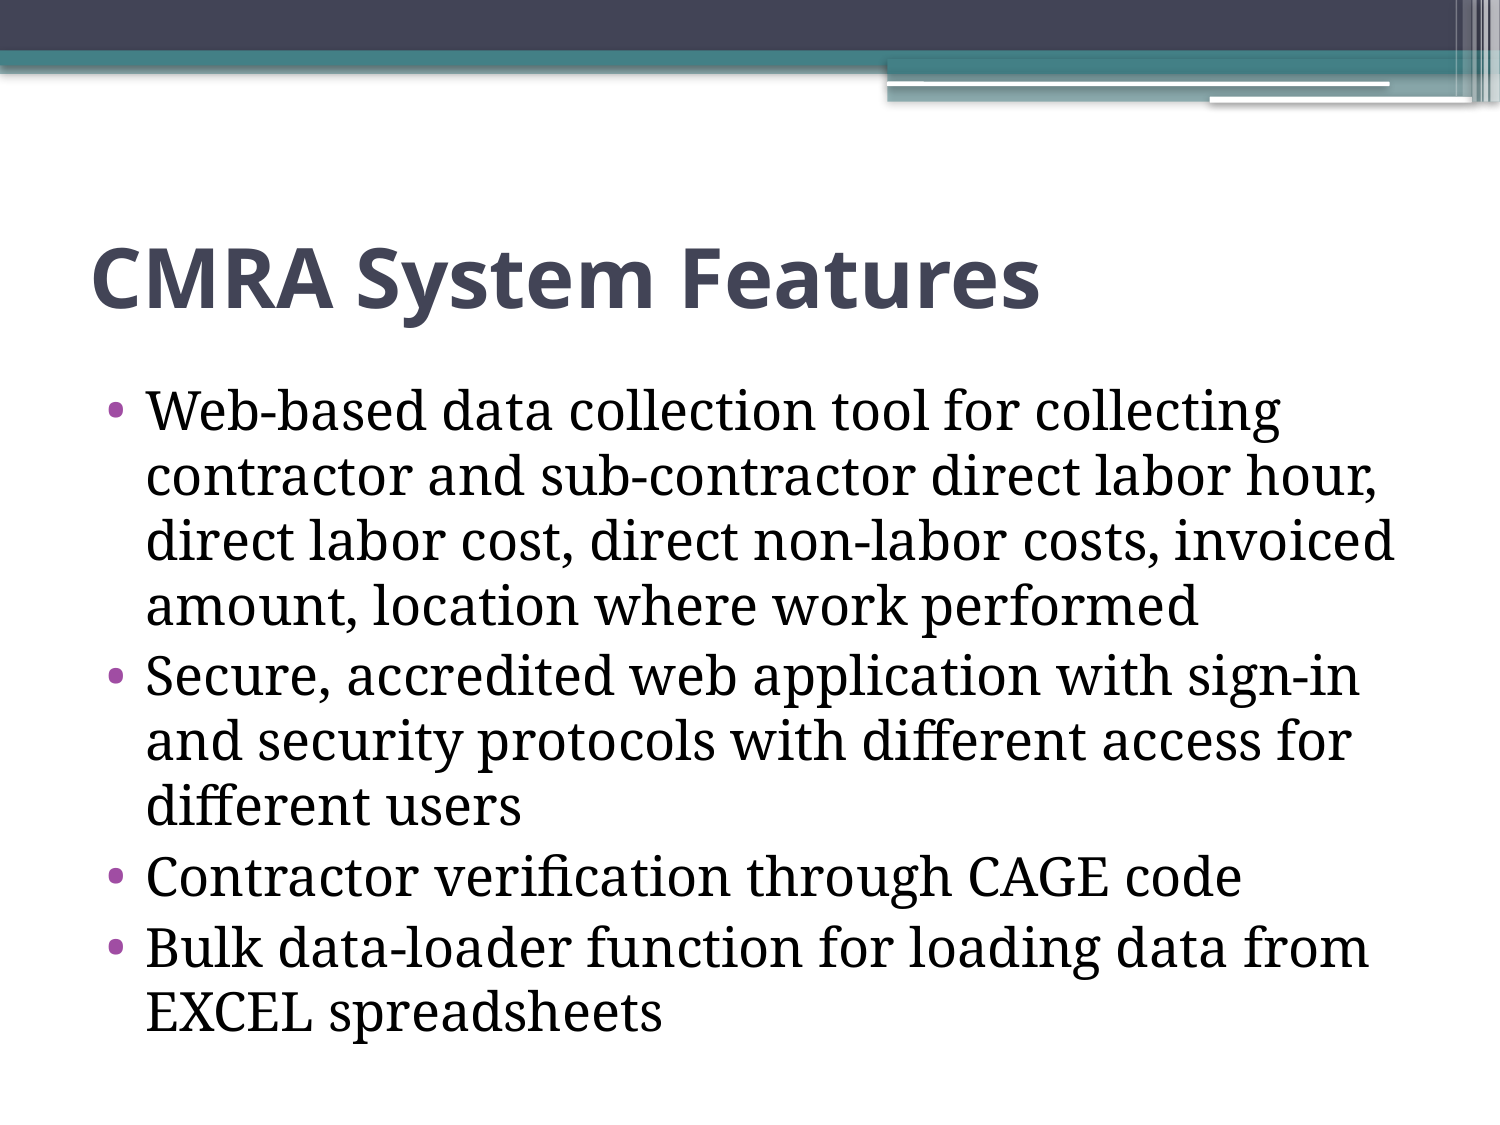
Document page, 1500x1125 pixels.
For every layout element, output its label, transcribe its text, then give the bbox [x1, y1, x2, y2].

list Web-based data collection tool for collecting contractor and sub-contractor direct labor hour, direct labor cost, direct non-labor costs, invoiced amount, location where work performed Secure, accredited web application with sign-in and security protocols with different access for different users Contractor verification through CAGE code Bulk data-loader function for loading data from EXCEL spreadsheets [75, 368, 1425, 1079]
title CMRA System Features [75, 187, 1425, 363]
